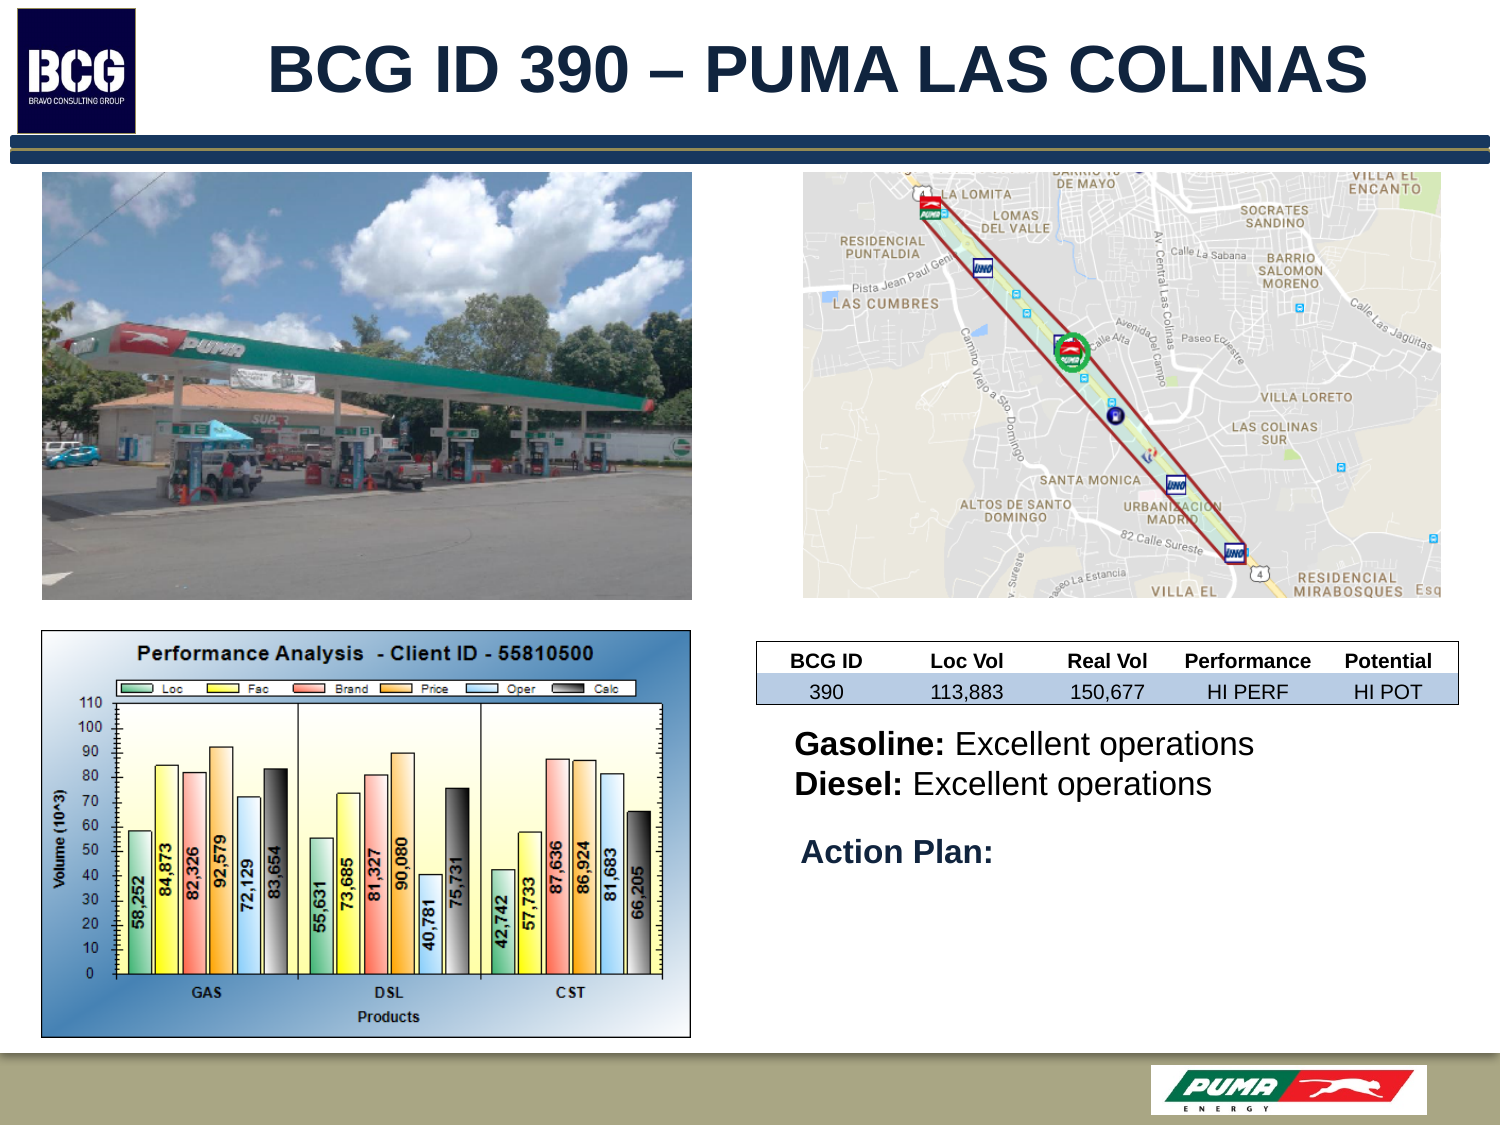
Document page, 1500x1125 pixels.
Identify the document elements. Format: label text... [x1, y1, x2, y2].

table_header Performance [1178, 642, 1318, 673]
title BCG Id 390 – pumA LAS COLINAS [150, 7, 1488, 125]
list Action Plan: [785, 822, 1483, 917]
table_header Loc Vol [897, 642, 1037, 673]
table_header Potential [1318, 642, 1458, 673]
picture [1151, 1065, 1427, 1115]
table_header BCG ID [757, 642, 897, 673]
table_cell HI POT [1318, 673, 1458, 704]
table_cell 390 [757, 673, 897, 704]
table_cell 113,883 [897, 673, 1037, 704]
table_cell HI PERF [1178, 673, 1318, 704]
table_header Real Vol [1037, 642, 1178, 673]
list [40, 630, 692, 1038]
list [803, 172, 1441, 599]
text_box Gasoline: Excellent operations Diesel: Excellent operations [779, 714, 1500, 810]
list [41, 172, 693, 600]
picture [18, 9, 135, 133]
table_cell 150,677 [1037, 673, 1178, 704]
